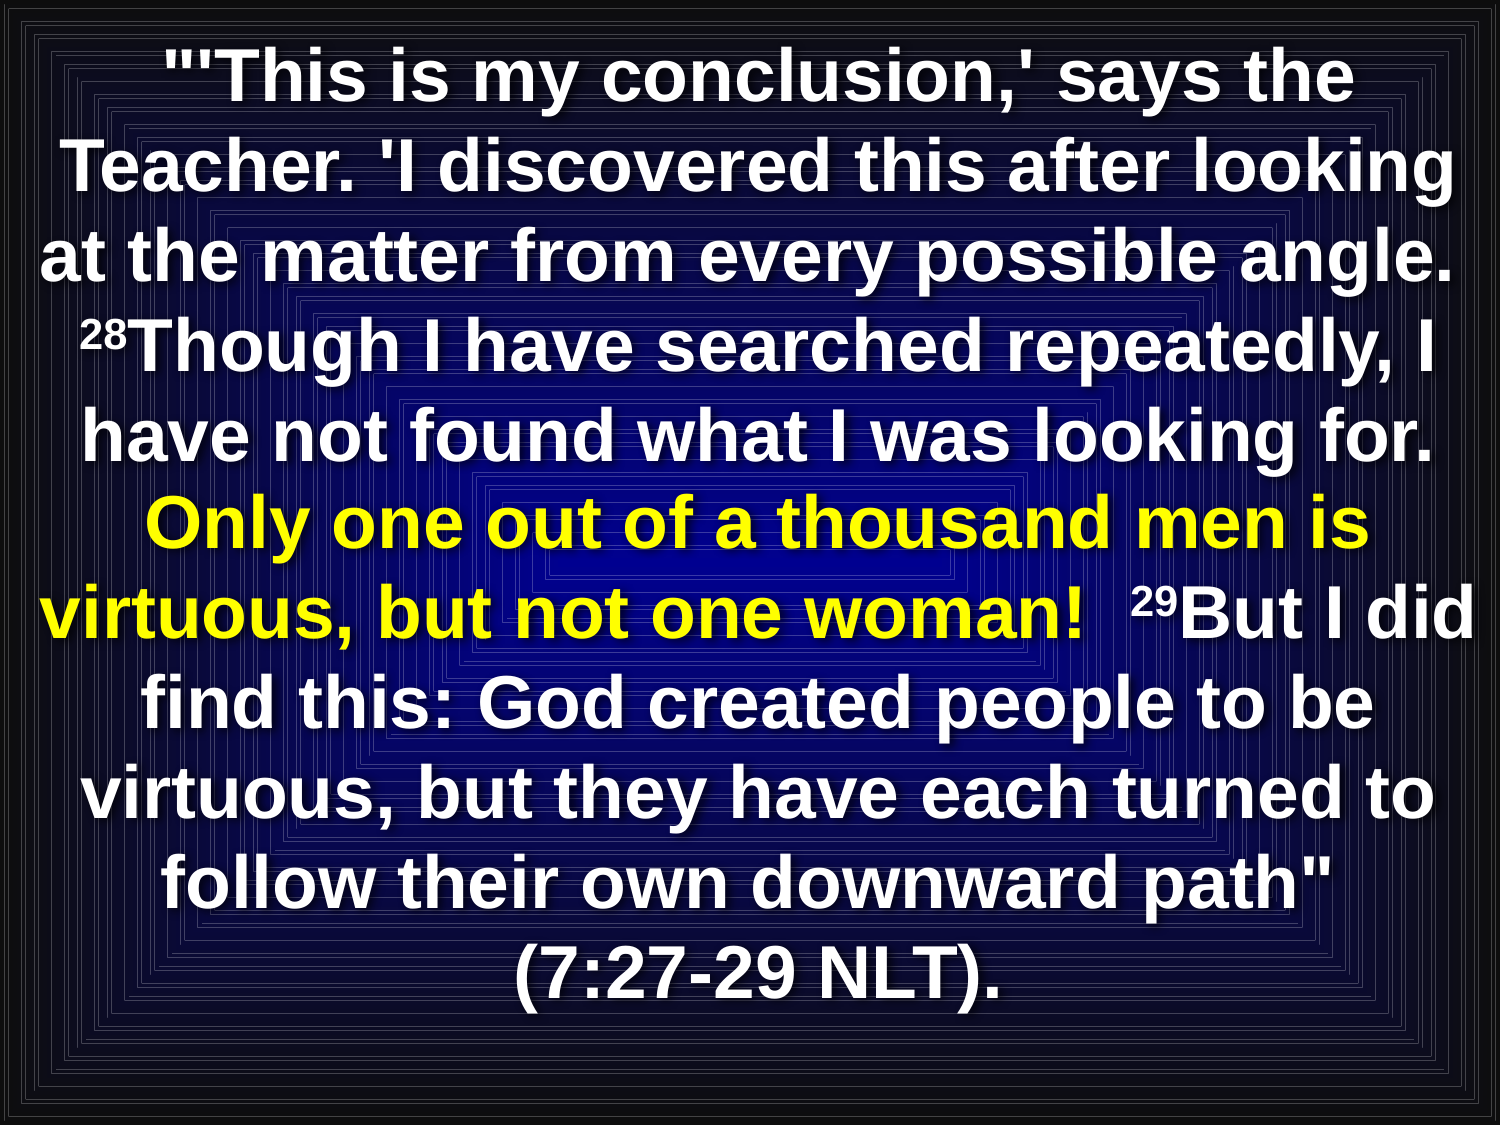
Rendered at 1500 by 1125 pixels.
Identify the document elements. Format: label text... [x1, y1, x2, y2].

text_box Only one out of a thousand men is virtuous, but not one woman! 29But I did find this: God created people to be virtuous, but they have each turned to follow their own downward path" (7:27-29 NLT). [17, 466, 1500, 1032]
title "'This is my conclusion,' says the Teacher. 'I discovered this after looking at the matter from every possible angle. 28Though I have searched repeatedly, I have not found what I was looking for. [17, 19, 1500, 464]
text_box [0, 60, 1500, 1061]
